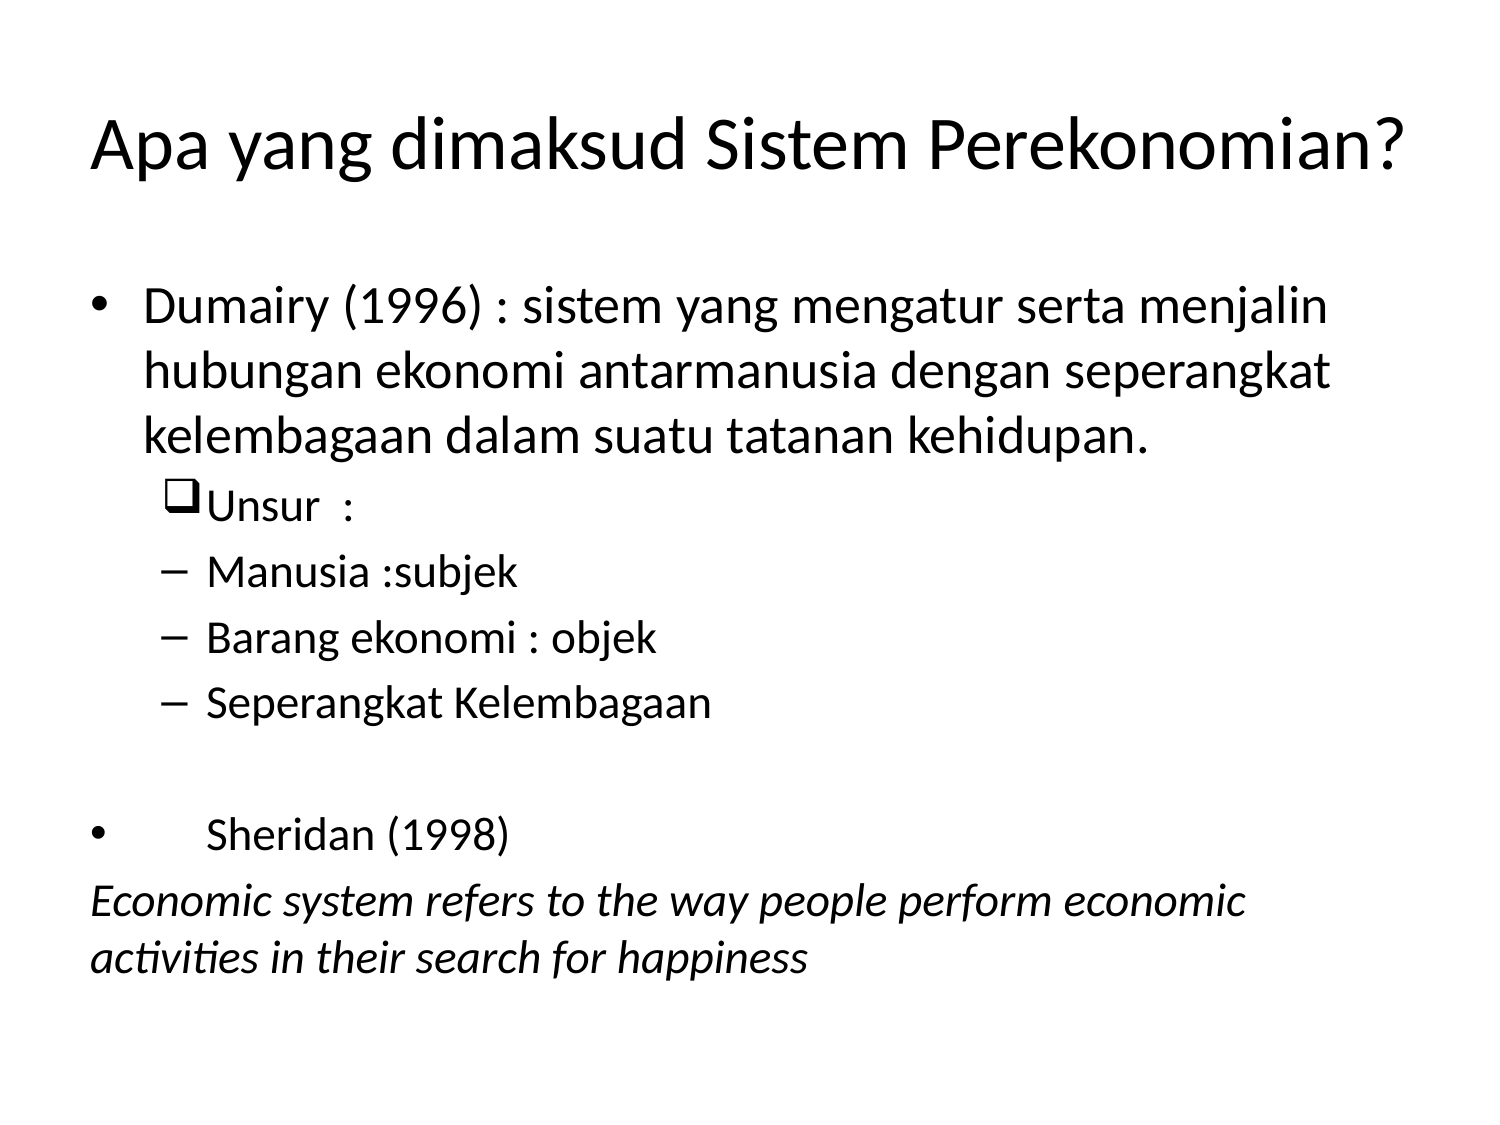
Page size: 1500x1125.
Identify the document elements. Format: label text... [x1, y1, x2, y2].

title Apa yang dimaksud Sistem Perekonomian? [75, 45, 1425, 233]
list Dumairy (1996) : sistem yang mengatur serta menjalin hubungan ekonomi antarmanusia dengan seperangkat kelembagaan dalam suatu tatanan kehidupan. Unsur : Manusia :subjek Barang ekonomi : objek Seperangkat Kelembagaan Sheridan (1998) Economic system refers to the way people perform economic activities in their search for happiness [75, 262, 1425, 1005]
